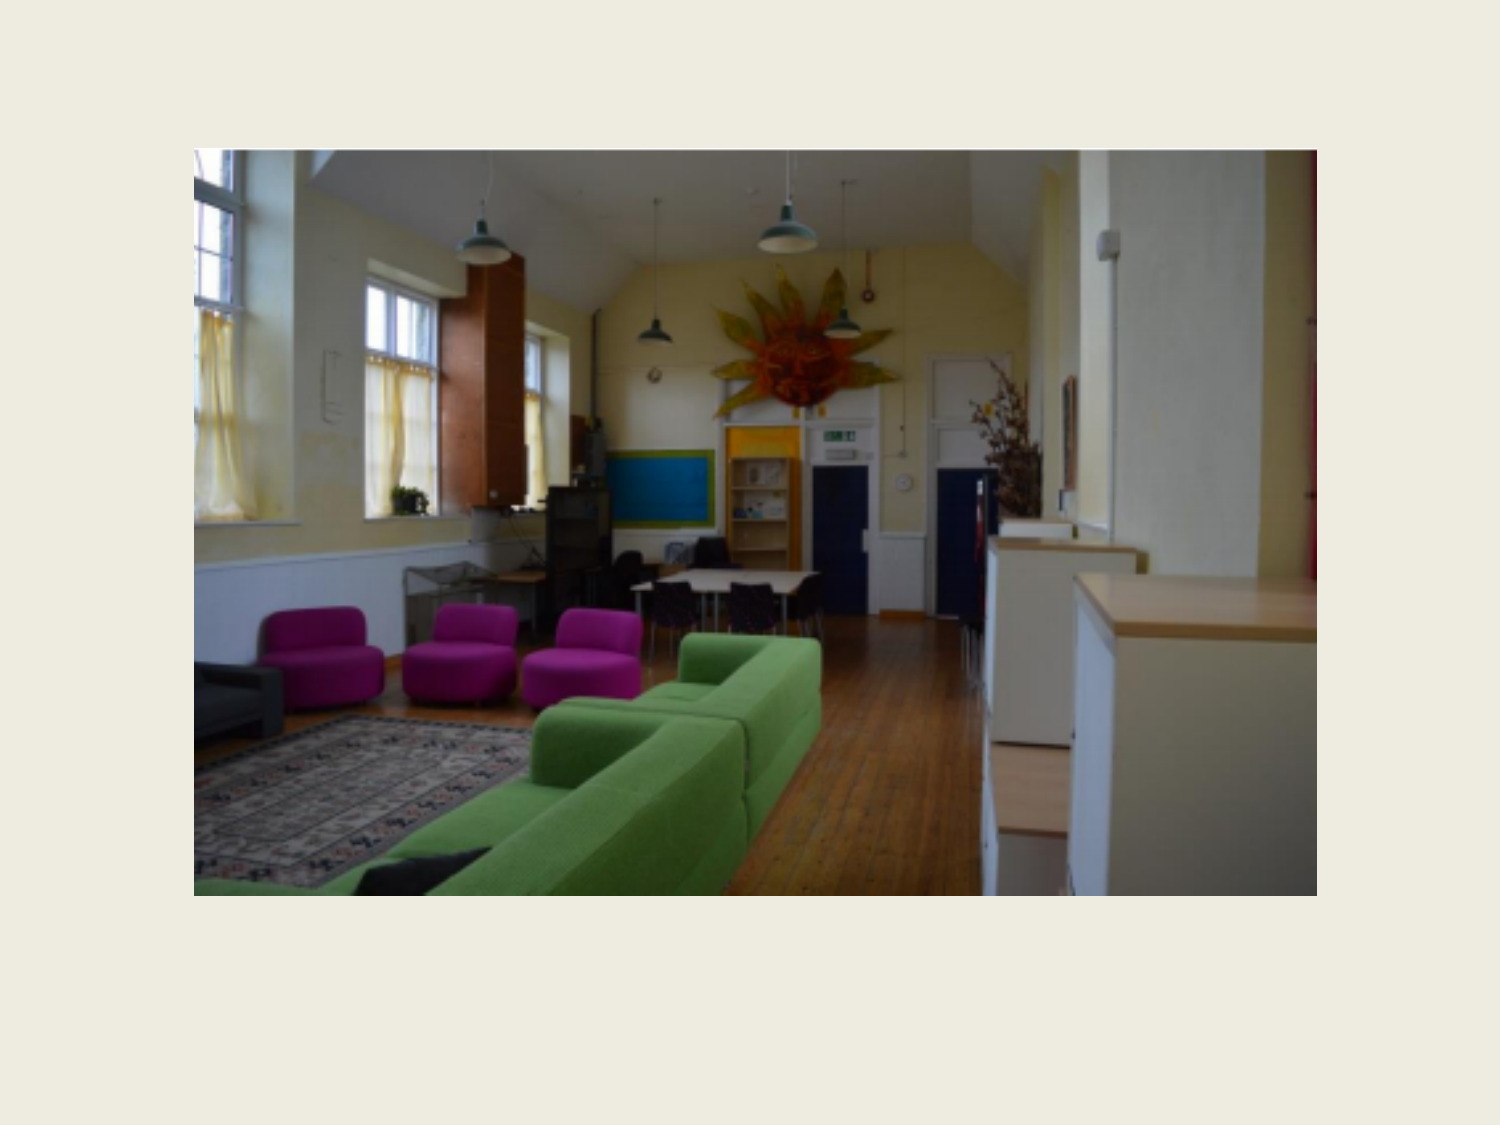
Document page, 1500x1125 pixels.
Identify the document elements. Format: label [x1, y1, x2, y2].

picture [194, 148, 1318, 896]
